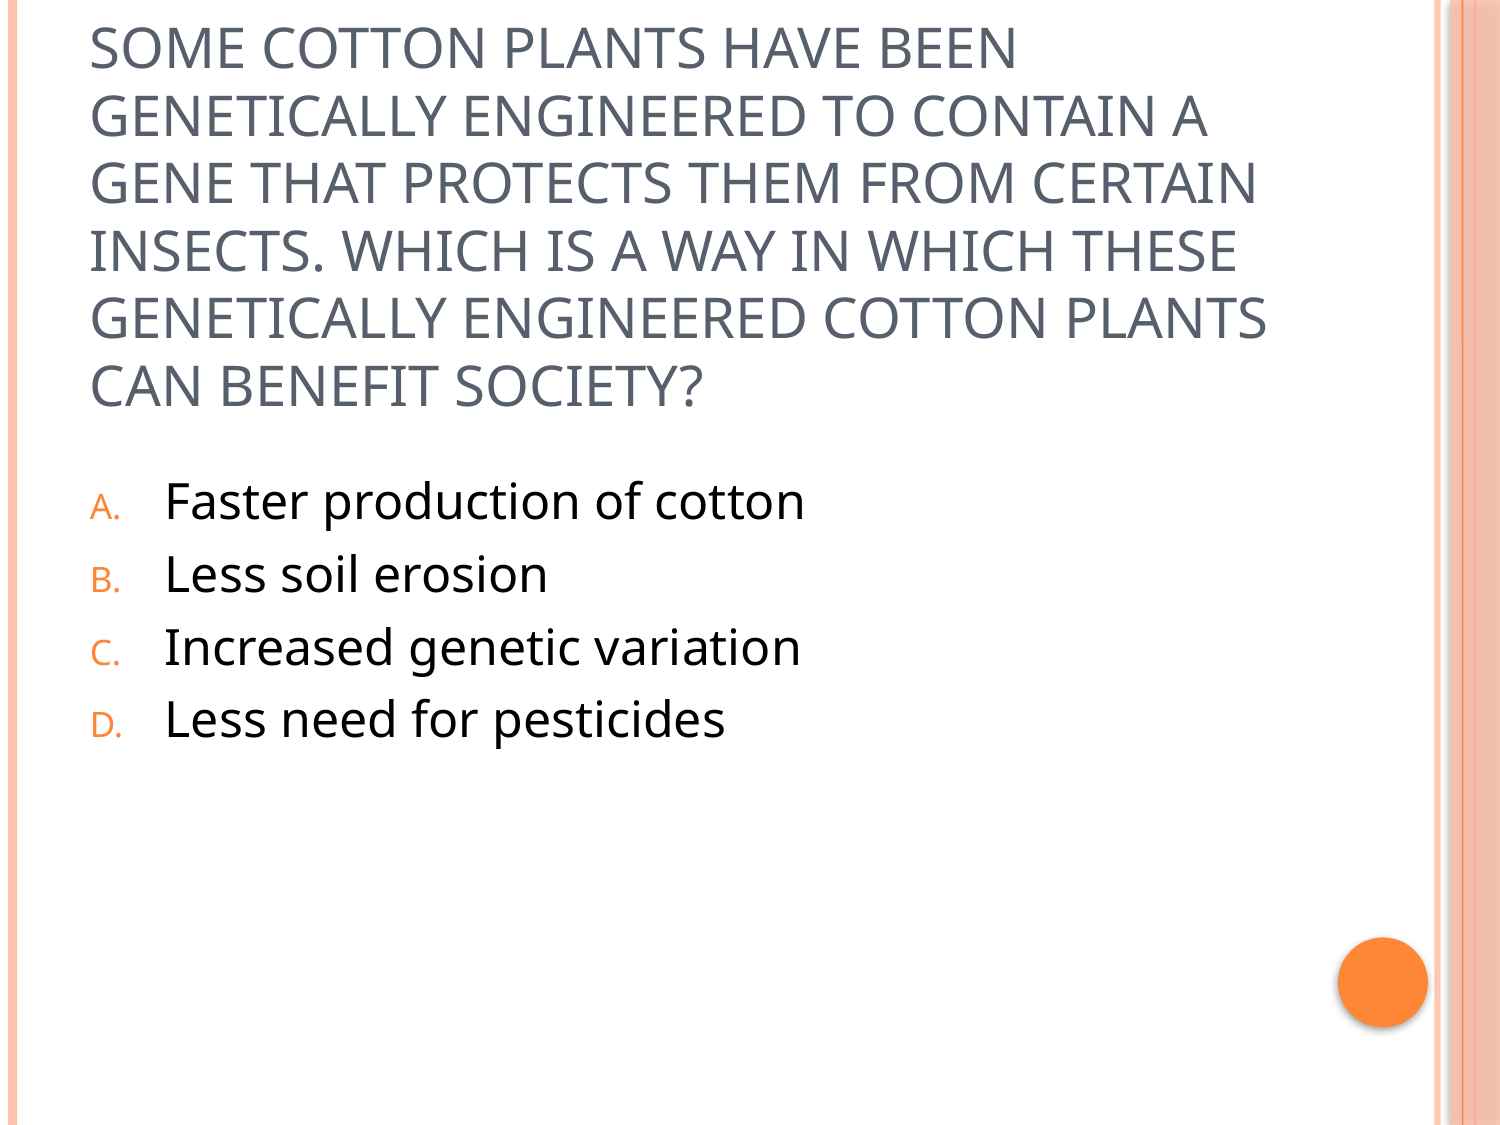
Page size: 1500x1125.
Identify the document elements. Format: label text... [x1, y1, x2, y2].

title Some cotton plants have been genetically engineered to contain a gene that protects them from certain insects. Which is a way in which these genetically engineered cotton plants can benefit society? [75, 237, 1300, 425]
list Faster production of cotton Less soil erosion Increased genetic variation Less need for pesticides [75, 462, 1300, 1125]
